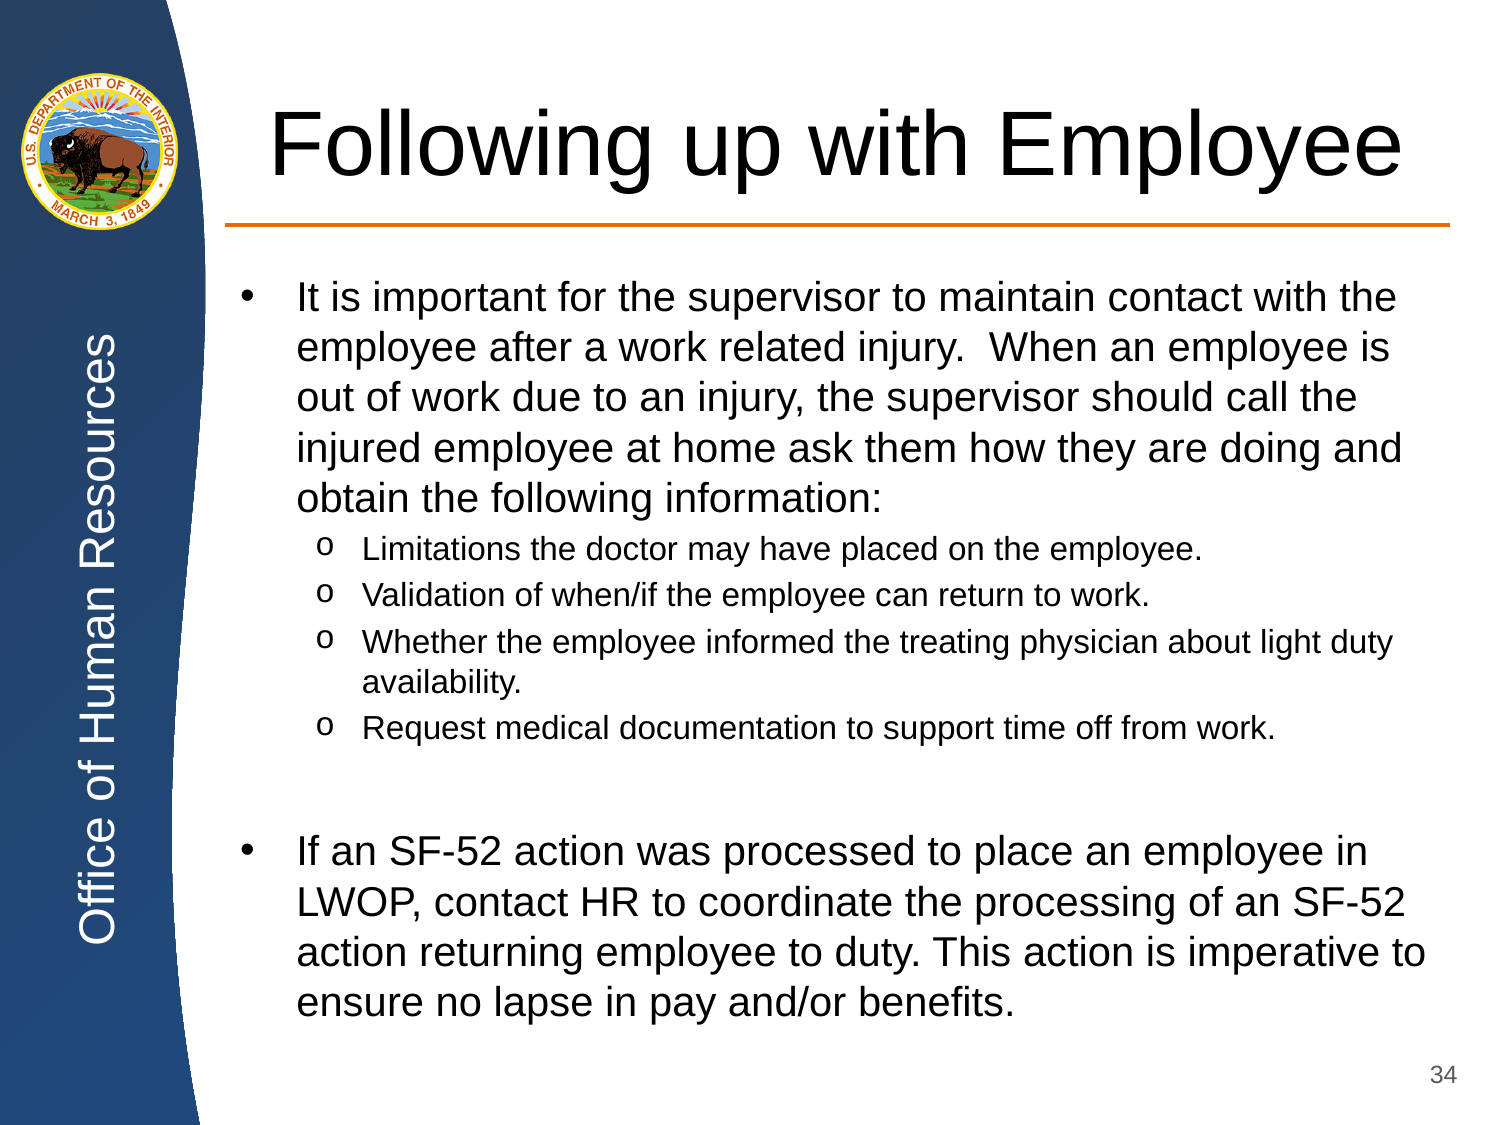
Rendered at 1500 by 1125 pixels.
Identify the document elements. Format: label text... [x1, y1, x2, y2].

picture [21, 73, 178, 230]
title Following up with Employee [225, 45, 1450, 233]
list It is important for the supervisor to maintain contact with the employee after a work related injury. When an employee is out of work due to an injury, the supervisor should call the injured employee at home ask them how they are doing and obtain the following information: Limitations the doctor may have placed on the employee. Validation of when/if the employee can return to work. Whether the employee informed the treating physician about light duty availability. Request medical documentation to support time off from work. If an SF-52 action was processed to place an employee in LWOP, contact HR to coordinate the processing of an SF-52 action returning employee to duty. This action is imperative to ensure no lapse in pay and/or benefits. [225, 262, 1450, 1038]
